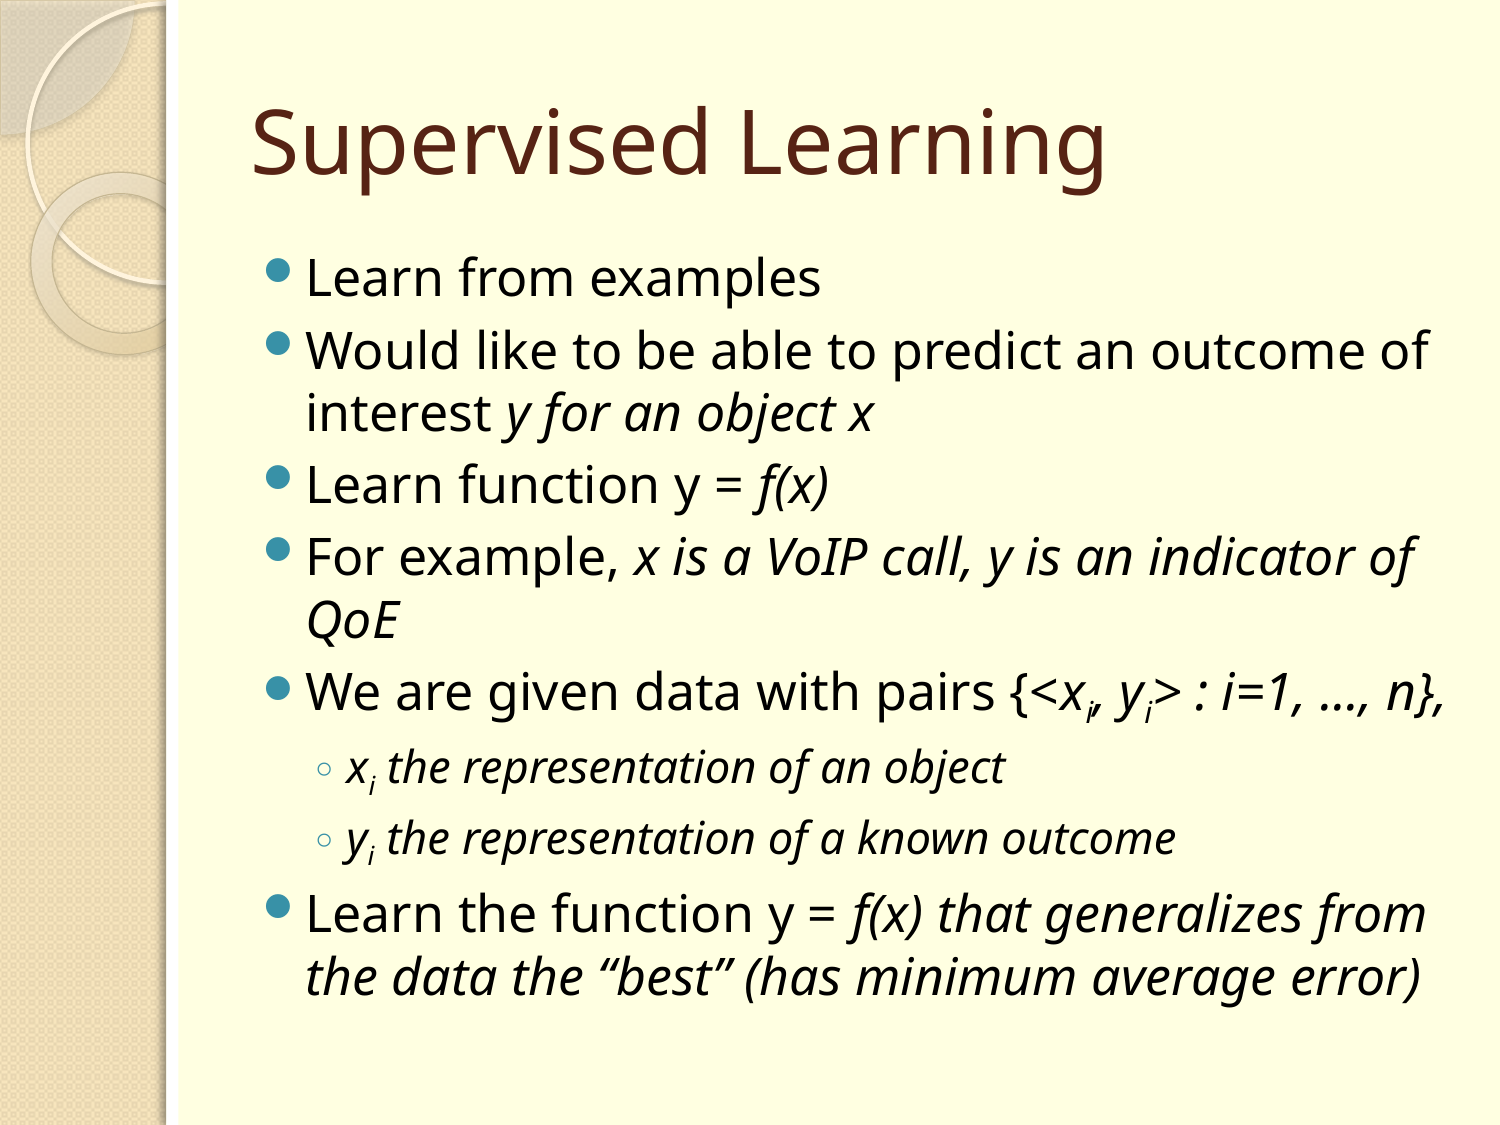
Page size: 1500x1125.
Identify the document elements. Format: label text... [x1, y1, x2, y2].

title Supervised Learning [235, 45, 1466, 233]
list Learn from examples Would like to be able to predict an outcome of interest y for an object x Learn function y = f(x) For example, x is a VoIP call, y is an indicator of QoE We are given data with pairs {<xi, yi> : i=1, ..., n}, xi the representation of an object yi the representation of a known outcome Learn the function y = f(x) that generalizes from the data the “best” (has minimum average error) [235, 237, 1466, 1025]
